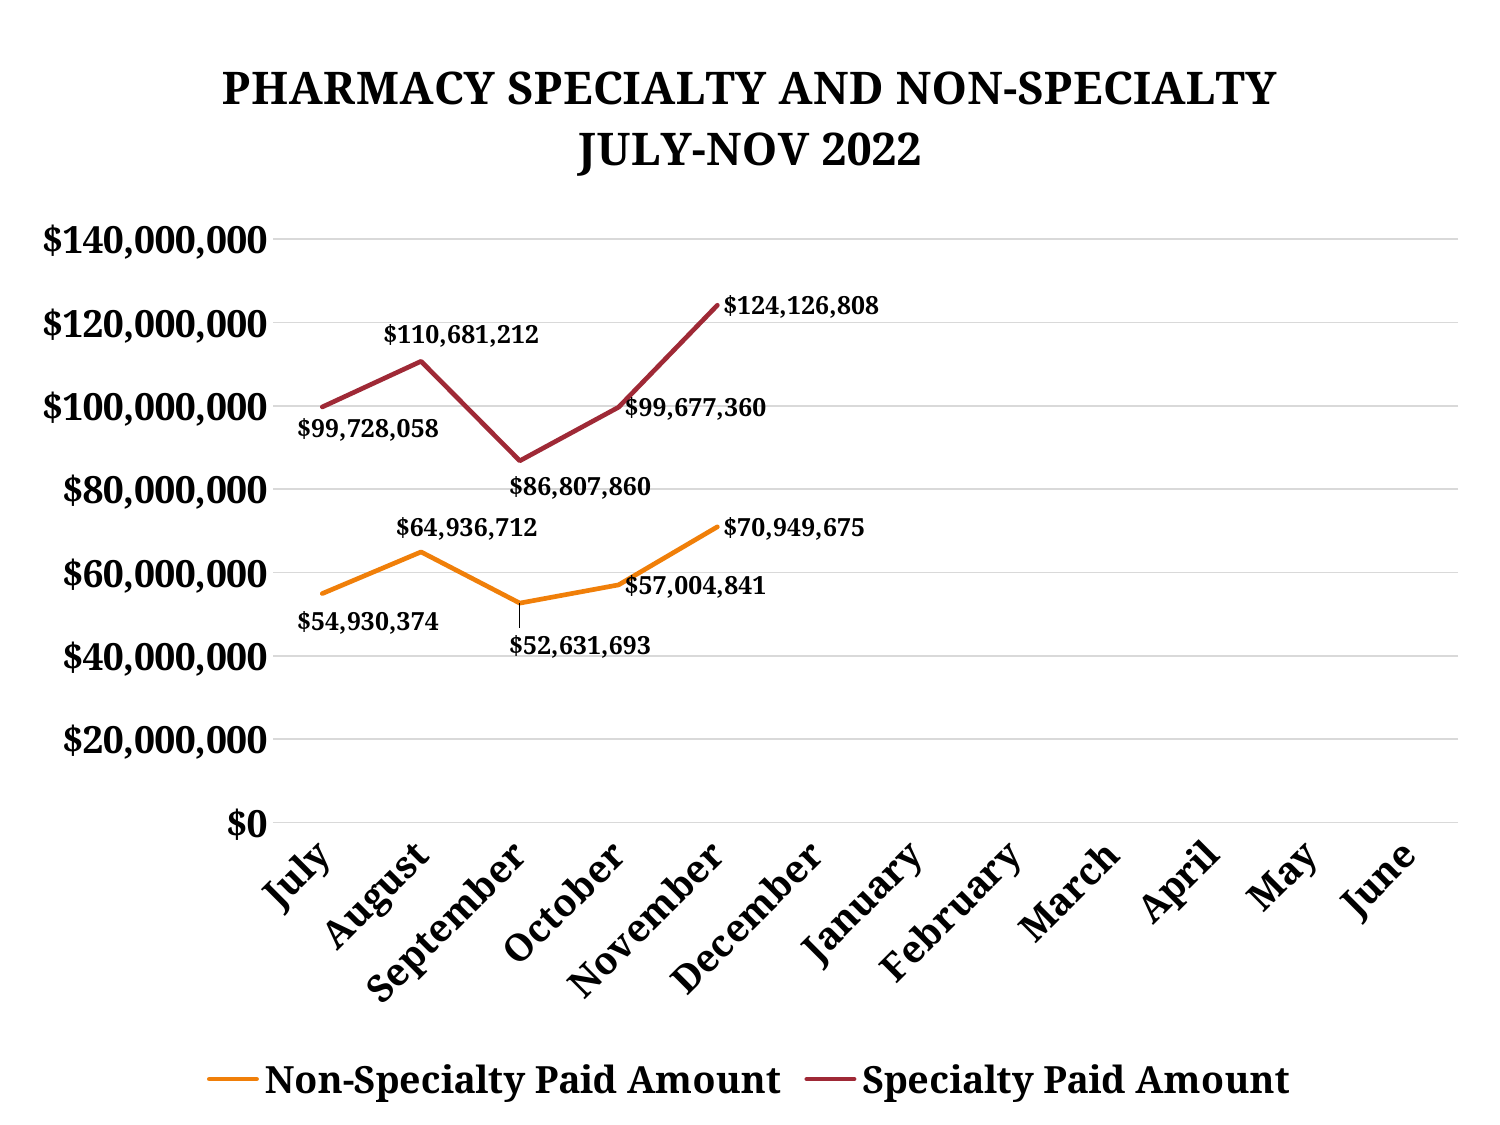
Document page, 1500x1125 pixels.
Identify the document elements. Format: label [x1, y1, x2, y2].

chart [12, 12, 1488, 1113]
